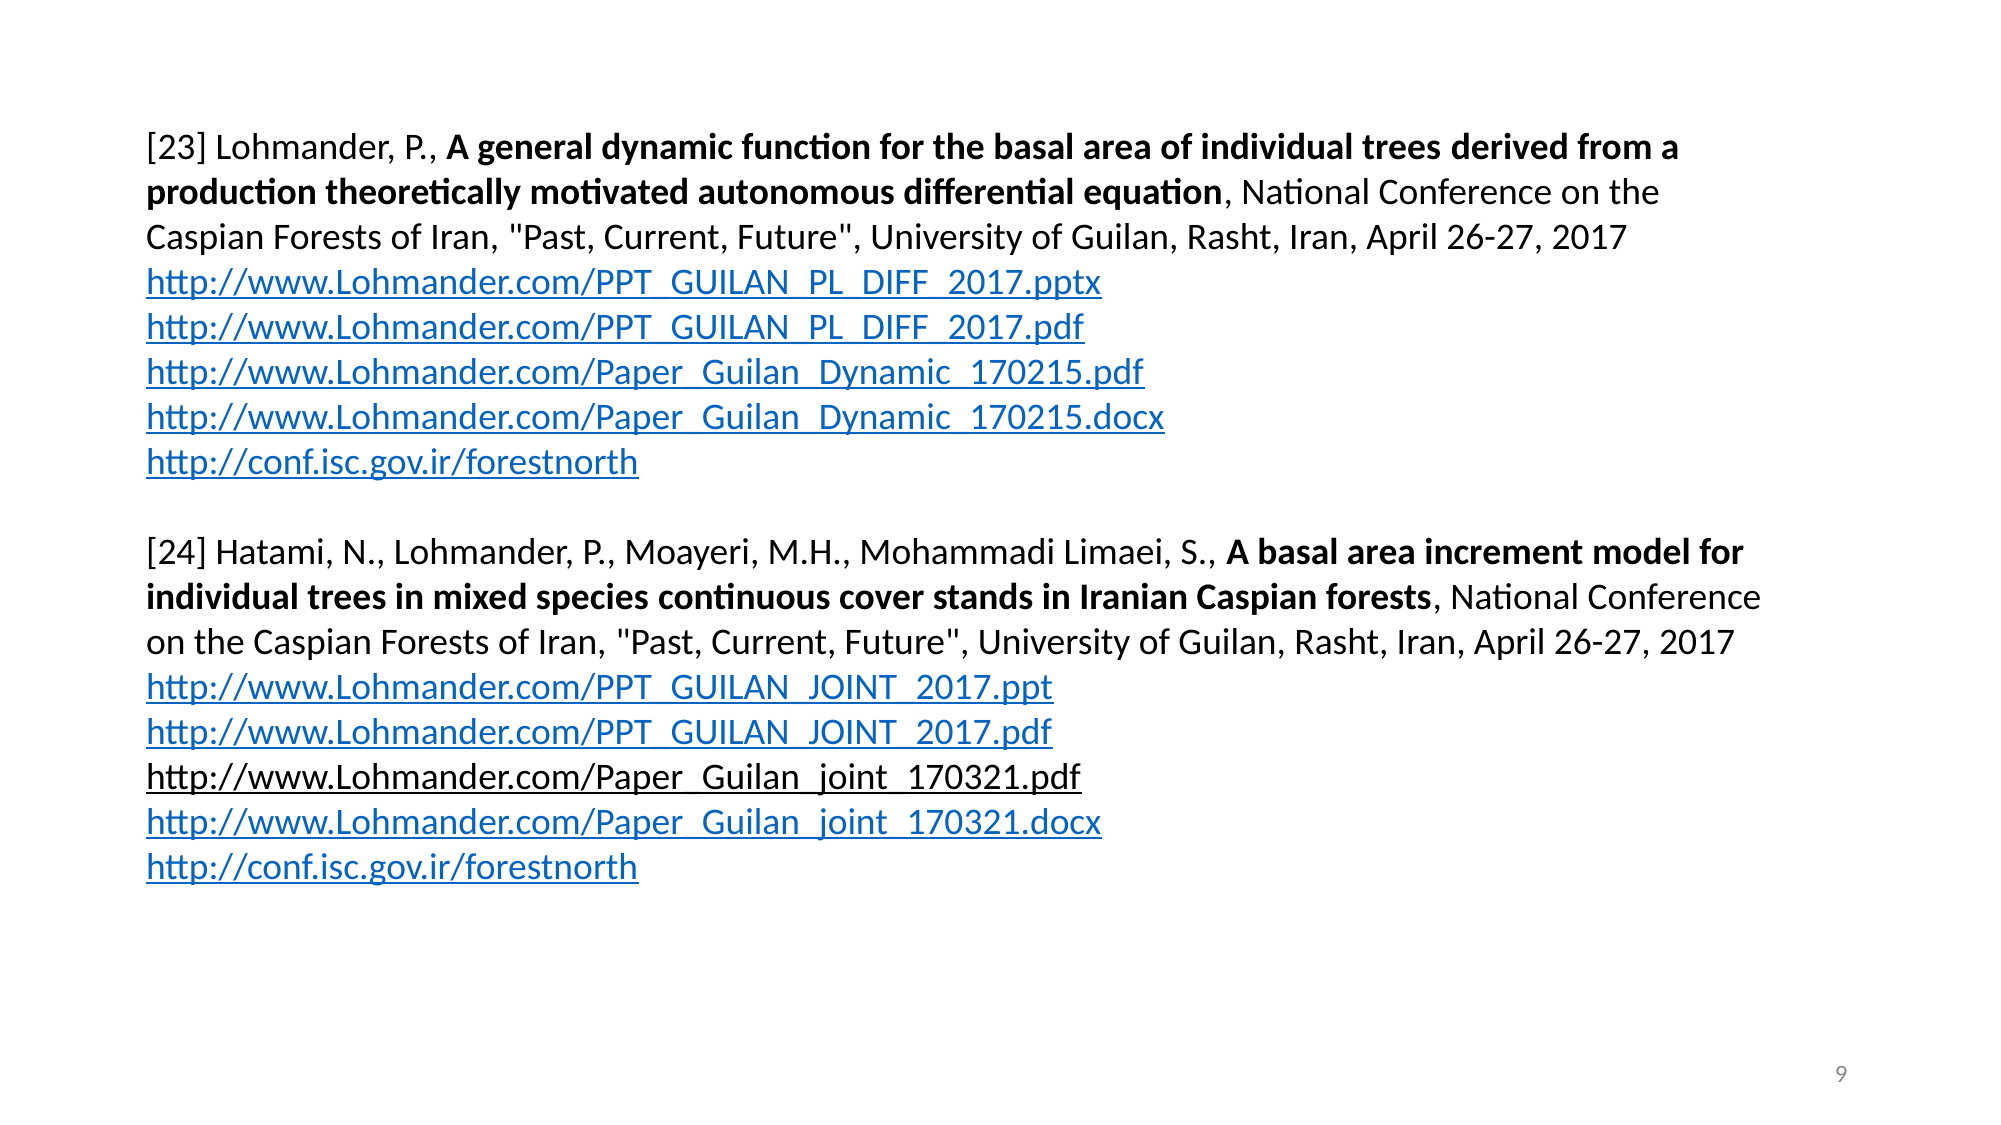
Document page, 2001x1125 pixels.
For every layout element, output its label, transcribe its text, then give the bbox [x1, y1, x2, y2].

text_box [23] Lohmander, P., A general dynamic function for the basal area of individual trees derived from a production theoretically motivated autonomous differential equation, National Conference on the Caspian Forests of Iran, "Past, Current, Future", University of Guilan, Rasht, Iran, April 26-27, 2017 http://www.Lohmander.com/PPT_GUILAN_PL_DIFF_2017.pptx http://www.Lohmander.com/PPT_GUILAN_PL_DIFF_2017.pdf http://www.Lohmander.com/Paper_Guilan_Dynamic_170215.pdf http://www.Lohmander.com/Paper_Guilan_Dynamic_170215.docx http://conf.isc.gov.ir/forestnorth [24] Hatami, N., Lohmander, P., Moayeri, M.H., Mohammadi Limaei, S., A basal area increment model for individual trees in mixed species continuous cover stands in Iranian Caspian forests, National Conference on the Caspian Forests of Iran, "Past, Current, Future", University of Guilan, Rasht, Iran, April 26-27, 2017 http://www.Lohmander.com/PPT_GUILAN_JOINT_2017.ppt http://www.Lohmander.com/PPT_GUILAN_JOINT_2017.pdf http://www.Lohmander.com/Paper_Guilan_joint_170321.pdf http://www.Lohmander.com/Paper_Guilan_joint_170321.docx http://conf.isc.gov.ir/forestnorth [131, 114, 1784, 1030]
slide_number 9 [1412, 1042, 1863, 1103]
